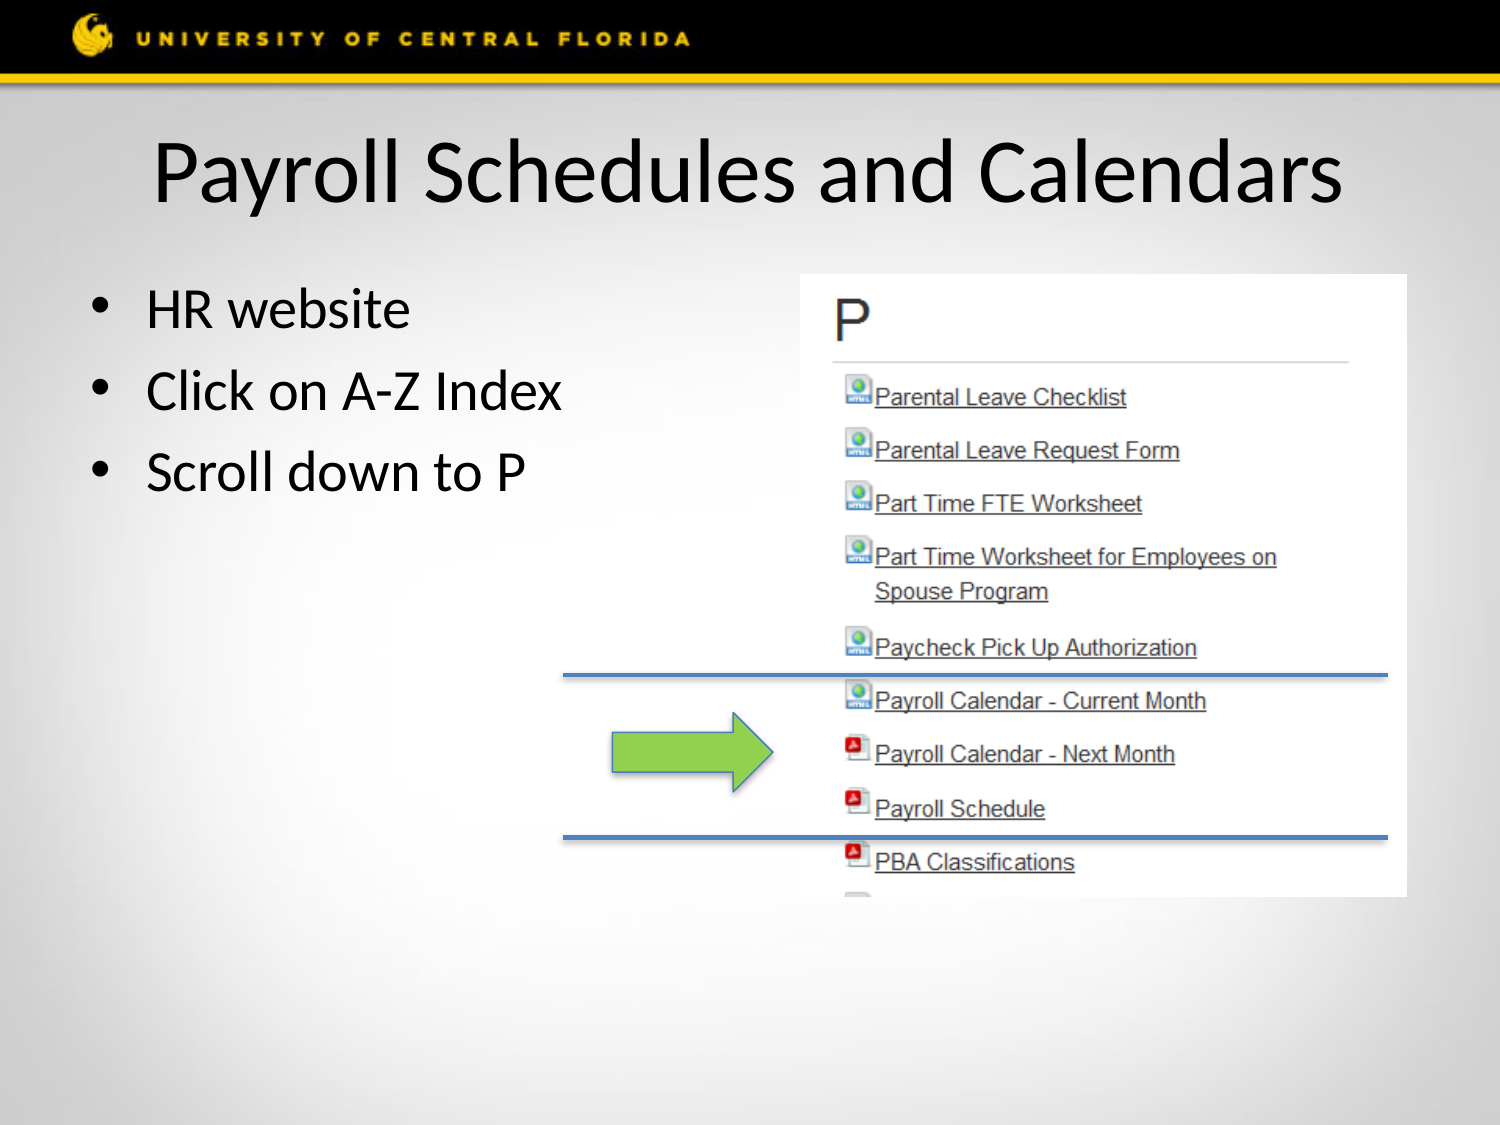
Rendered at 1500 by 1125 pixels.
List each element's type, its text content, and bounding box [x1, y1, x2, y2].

picture [0, 0, 1500, 1125]
title Payroll Schedules and Calendars [75, 99, 1425, 233]
text_box [611, 711, 774, 793]
list HR website Click on A-Z Index Scroll down to P [75, 262, 675, 600]
